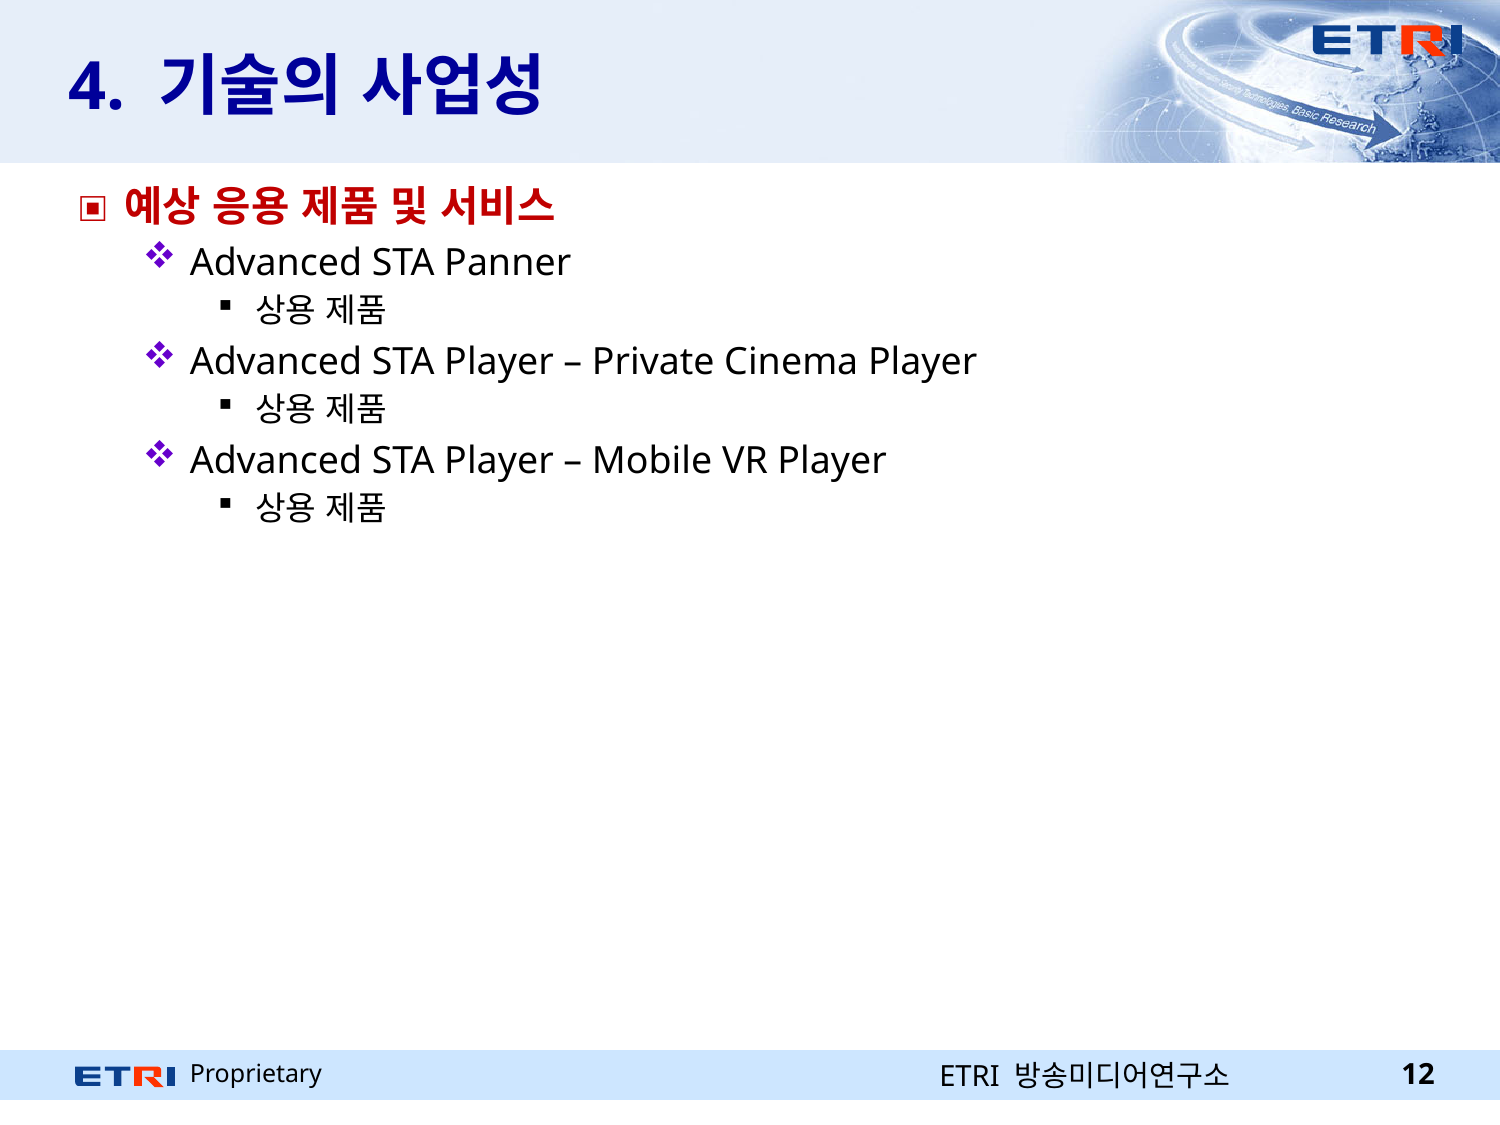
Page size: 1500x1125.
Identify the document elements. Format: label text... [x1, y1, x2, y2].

list 예상 응용 제품 및 서비스 Advanced STA Panner 상용 제품 Advanced STA Player – Private Cinema Player 상용 제품 Advanced STA Player – Mobile VR Player 상용 제품 [53, 172, 1447, 1050]
picture [0, 0, 1500, 163]
title 4. 기술의 사업성 [53, 35, 1329, 131]
slide_number 12 [1370, 1042, 1458, 1108]
footer ETRI 방송미디어연구소 [924, 1049, 1322, 1101]
